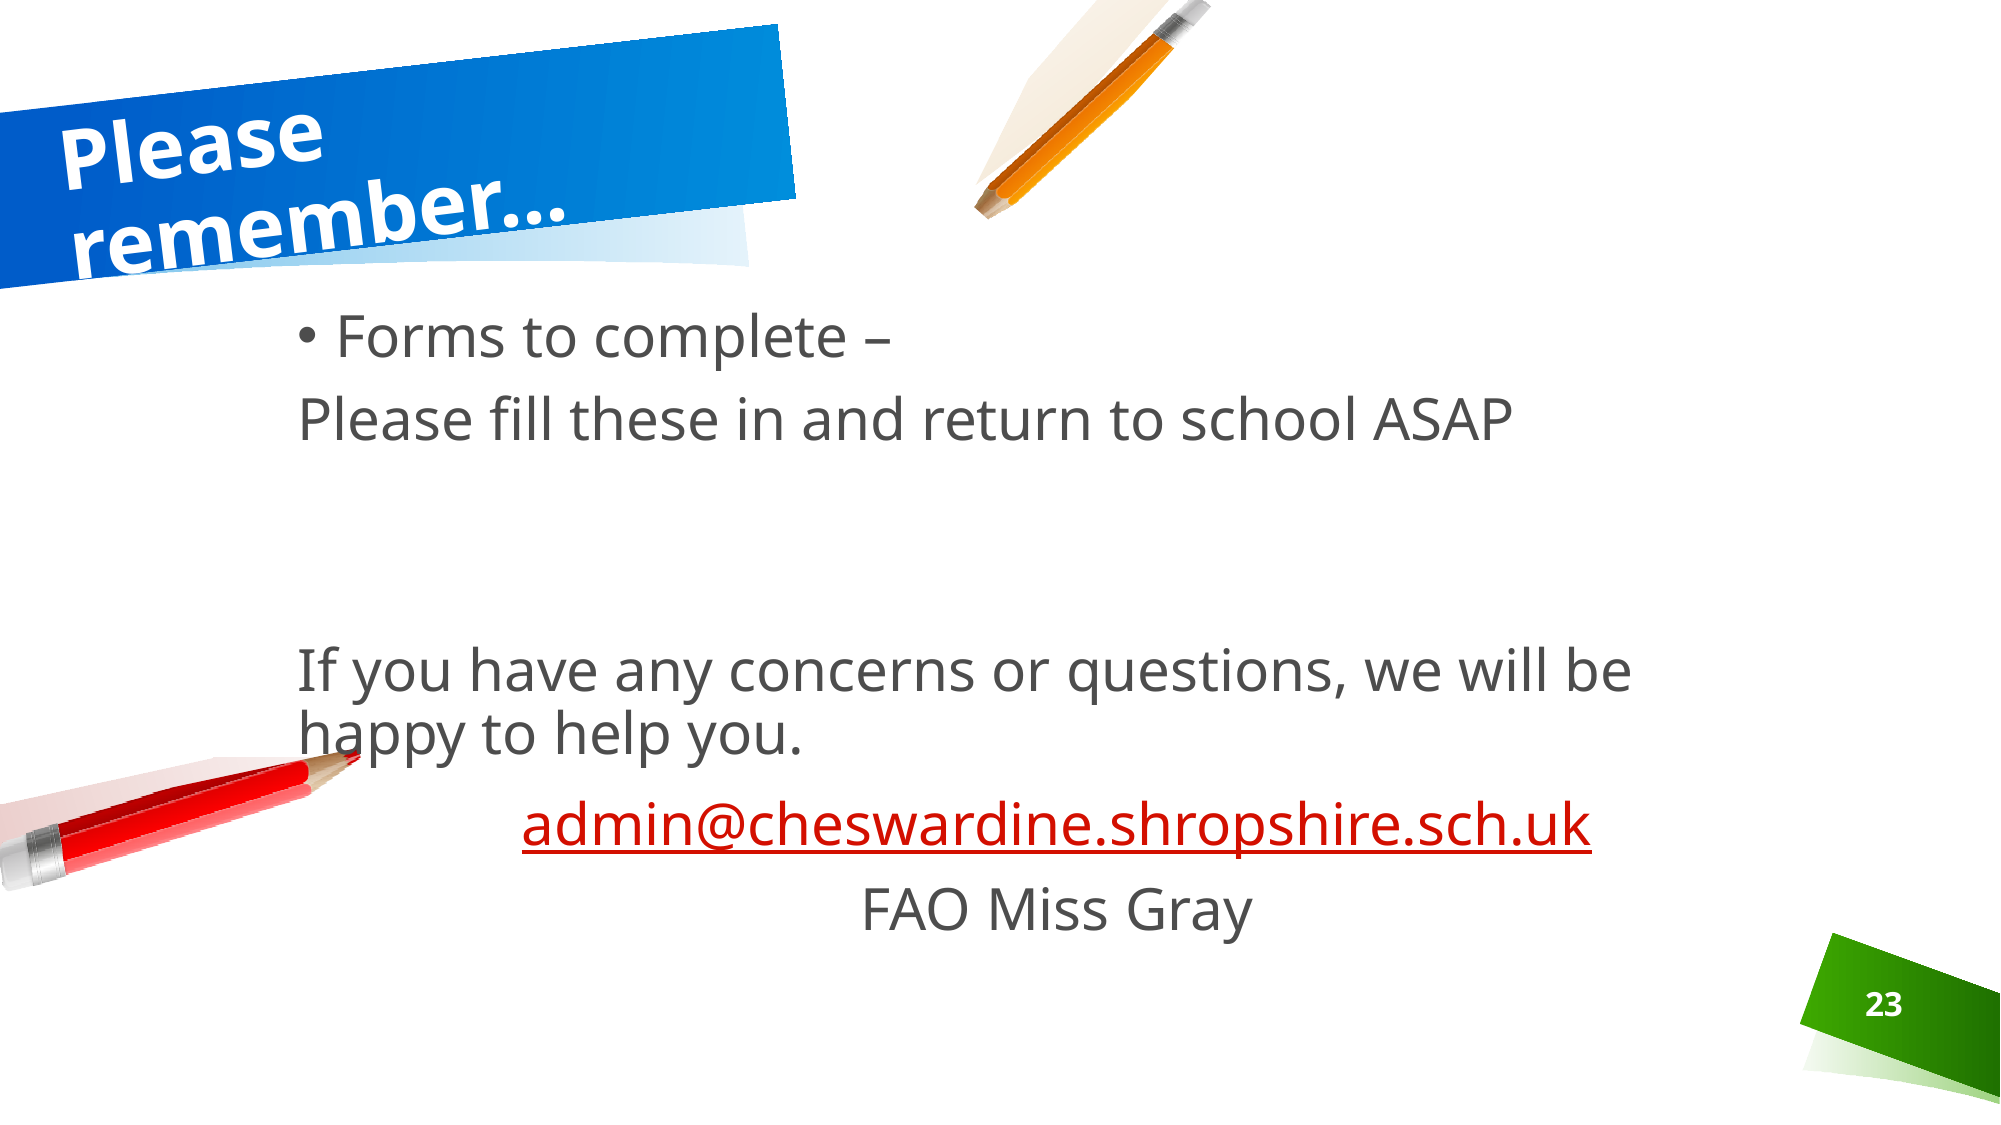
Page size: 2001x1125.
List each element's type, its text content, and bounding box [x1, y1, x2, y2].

list Forms to complete – Please fill these in and return to school ASAP If you have any concerns or questions, we will be happy to help you. admin@cheswardine.shropshire.sch.uk FAO Miss Gray [282, 299, 1832, 952]
picture [956, 0, 1217, 237]
title Please remember... [36, 15, 779, 319]
slide_number 23 [1831, 975, 1937, 1036]
picture [0, 764, 282, 894]
